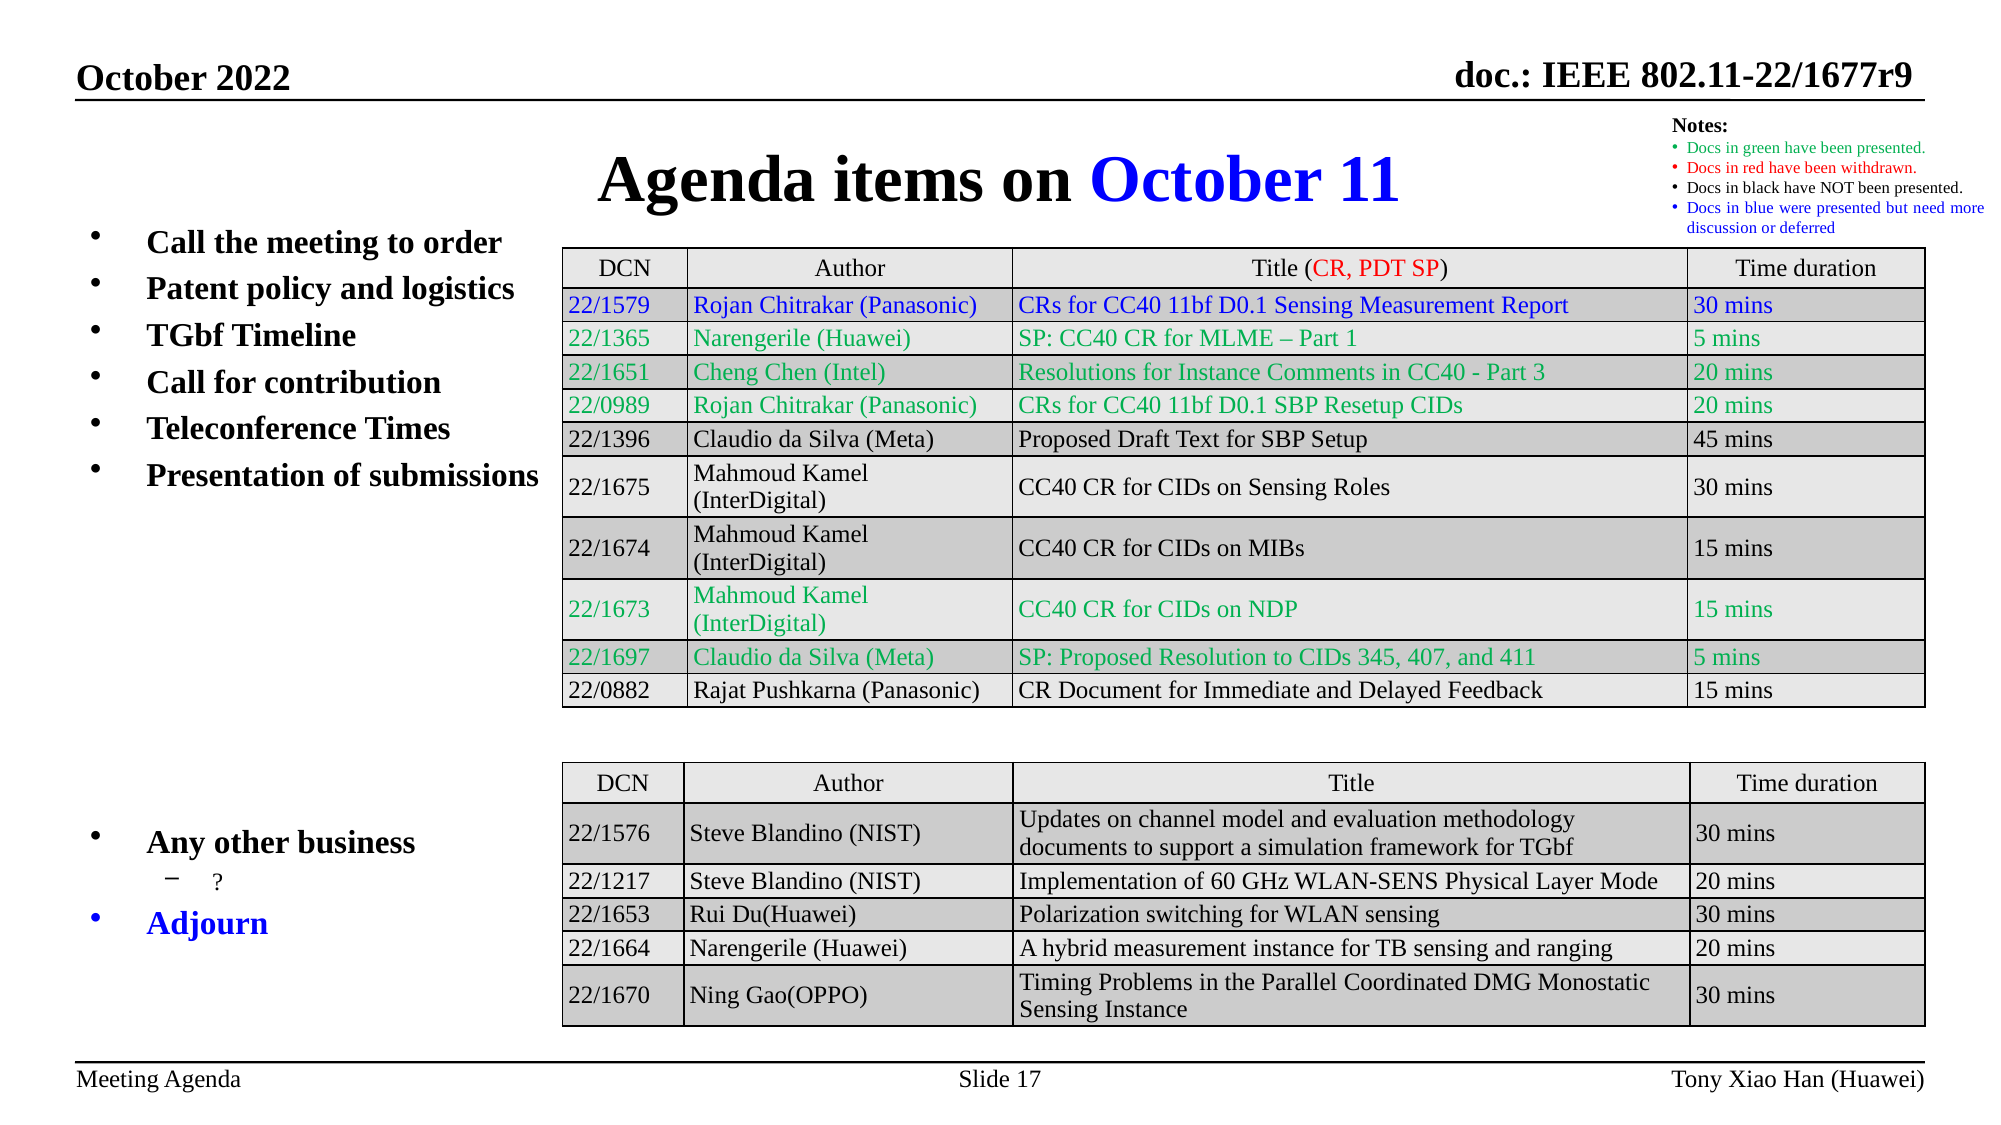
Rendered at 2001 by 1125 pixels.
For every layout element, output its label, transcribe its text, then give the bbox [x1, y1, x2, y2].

table_cell 20 mins [1691, 932, 1924, 964]
table_cell 20 mins [1688, 390, 1924, 421]
table_cell 5 mins [1688, 641, 1924, 673]
table_cell Steve Blandino (NIST) [685, 865, 1012, 897]
table_cell Rajat Pushkarna (Panasonic) [688, 674, 1012, 706]
table_cell Narengerile (Huawei) [688, 322, 1012, 354]
table_cell 30 mins [1691, 966, 1924, 1025]
table_cell 22/1670 [563, 966, 683, 1025]
table_header Title (CR, PDT SP) [1013, 249, 1687, 287]
table_cell Narengerile (Huawei) [685, 932, 1012, 964]
table_cell Steve Blandino (NIST) [685, 804, 1012, 863]
table_cell 45 mins [1688, 423, 1924, 455]
table_cell Implementation of 60 GHz WLAN-SENS Physical Layer Mode [1014, 865, 1689, 897]
table_cell CR Document for Immediate and Delayed Feedback [1013, 674, 1687, 706]
table_cell 22/1664 [563, 932, 683, 964]
table_cell 22/1217 [563, 865, 683, 897]
table_cell 22/1396 [563, 423, 687, 455]
table_cell Claudio da Silva (Meta) [688, 641, 1012, 673]
table_cell 30 mins [1691, 804, 1924, 863]
table_header DCN [563, 763, 683, 802]
table_cell SP: CC40 CR for MLME – Part 1 [1013, 322, 1687, 354]
table_cell CC40 CR for CIDs on MIBs [1013, 518, 1687, 578]
table_cell Updates on channel model and evaluation methodology documents to support a simulation framework for TGbf [1014, 804, 1689, 863]
table_cell Cheng Chen (Intel) [688, 356, 1012, 388]
table_cell Claudio da Silva (Meta) [688, 423, 1012, 455]
table_cell SP: Proposed Resolution to CIDs 345, 407, and 411 [1013, 641, 1687, 673]
table_cell 15 mins [1688, 674, 1924, 706]
table_cell Resolutions for Instance Comments in CC40 - Part 3 [1013, 356, 1687, 388]
table_cell 30 mins [1688, 289, 1924, 321]
table_cell 15 mins [1688, 580, 1924, 639]
table_cell 22/1697 [563, 641, 687, 673]
table_cell 22/0882 [563, 674, 687, 706]
table_cell Timing Problems in the Parallel Coordinated DMG Monostatic Sensing Instance [1014, 966, 1689, 1025]
table_cell CC40 CR for CIDs on NDP [1013, 580, 1687, 639]
table_header DCN [563, 249, 687, 287]
table_cell 15 mins [1688, 518, 1924, 578]
table_header Author [688, 249, 1012, 287]
table_cell 22/1674 [563, 518, 687, 578]
table_cell Rojan Chitrakar (Panasonic) [688, 390, 1012, 421]
table_cell 22/1365 [563, 322, 687, 354]
table_cell 22/1579 [563, 289, 687, 321]
table_cell A hybrid measurement instance for TB sensing and ranging [1014, 932, 1689, 964]
table_cell 30 mins [1691, 899, 1924, 930]
table_cell Rojan Chitrakar (Panasonic) [688, 289, 1012, 321]
table_cell Polarization switching for WLAN sensing [1014, 899, 1689, 930]
table_header Time duration [1691, 763, 1924, 802]
table_header Author [685, 763, 1012, 802]
table_cell 20 mins [1691, 865, 1924, 897]
table_cell 22/1675 [563, 457, 687, 516]
text_box Agenda items on October 11 [362, 87, 1638, 212]
table_cell CRs for CC40 11bf D0.1 SBP Resetup CIDs [1013, 390, 1687, 421]
text_box Notes: Docs in green have been presented. Docs in red have been withdrawn. Docs in black have NOT been presented. Docs in blue were presented but need more discussion or deferred [1657, 104, 2000, 246]
text_box Call the meeting to order Patent policy and logistics TGbf Timeline Call for contribution Teleconference Times Presentation of submissions Any other business ? Adjourn [75, 212, 1925, 1058]
table_cell Mahmoud Kamel (InterDigital) [688, 457, 1012, 516]
table_cell 22/1651 [563, 356, 687, 388]
table_cell 5 mins [1688, 322, 1924, 354]
table_cell 22/1576 [563, 804, 683, 863]
table_cell 30 mins [1688, 457, 1924, 516]
table_header Time duration [1688, 249, 1924, 287]
table_cell Mahmoud Kamel (InterDigital) [688, 580, 1012, 639]
table_cell 20 mins [1688, 356, 1924, 388]
table_cell 22/1653 [563, 899, 683, 930]
table_cell 22/1673 [563, 580, 687, 639]
table_cell 22/0989 [563, 390, 687, 421]
table_cell CC40 CR for CIDs on Sensing Roles [1013, 457, 1687, 516]
table_cell Ning Gao(OPPO) [685, 966, 1012, 1025]
table_cell Rui Du(Huawei) [685, 899, 1012, 930]
table_cell CRs for CC40 11bf D0.1 Sensing Measurement Report [1013, 289, 1687, 321]
table_cell Proposed Draft Text for SBP Setup [1013, 423, 1687, 455]
table_header Title [1014, 763, 1689, 802]
table_cell Mahmoud Kamel (InterDigital) [688, 518, 1012, 578]
